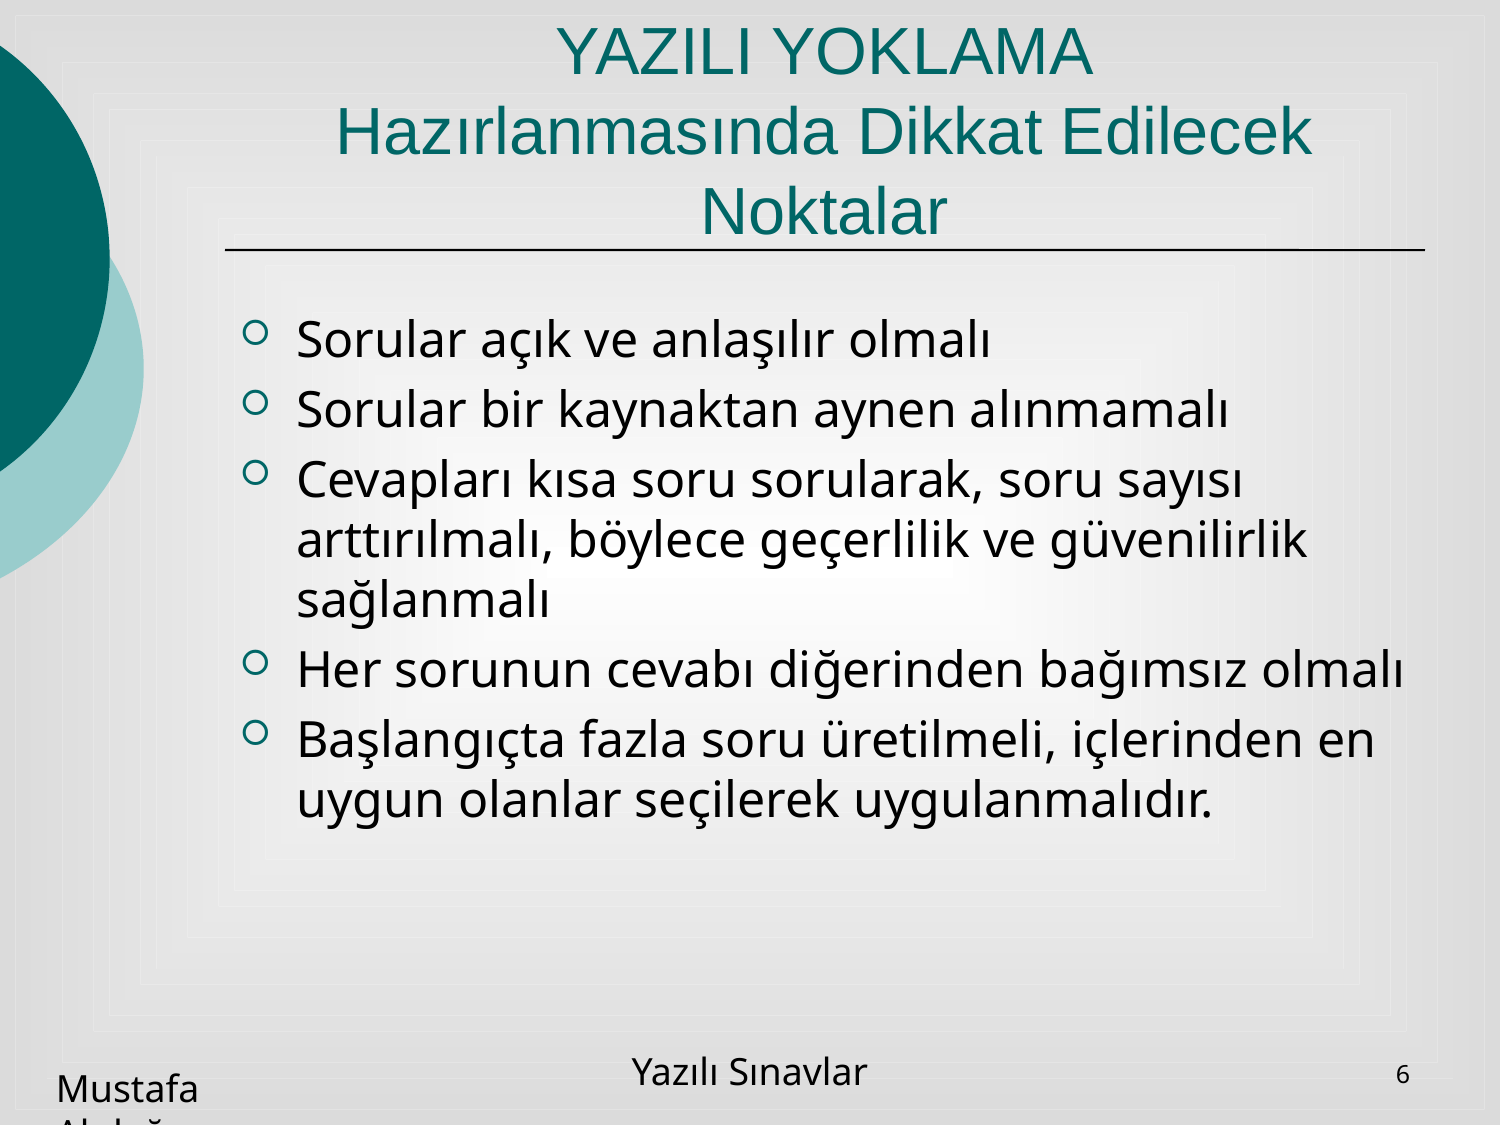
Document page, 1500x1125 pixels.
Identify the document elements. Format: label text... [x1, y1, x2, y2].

list Sorular açık ve anlaşılır olmalı Sorular bir kaynaktan aynen alınmamalı Cevapları kısa soru sorularak, soru sayısı arttırılmalı, böylece geçerlilik ve güvenilirlik sağlanmalı Her sorunun cevabı diğerinden bağımsız olmalı Başlangıçta fazla soru üretilmeli, içlerinden en uygun olanlar seçilerek uygulanmalıdır. [224, 299, 1425, 975]
title YAZILI YOKLAMA Hazırlanmasında Dikkat Edilecek Noktalar [224, 67, 1425, 256]
slide_number 6 [1074, 1024, 1426, 1101]
